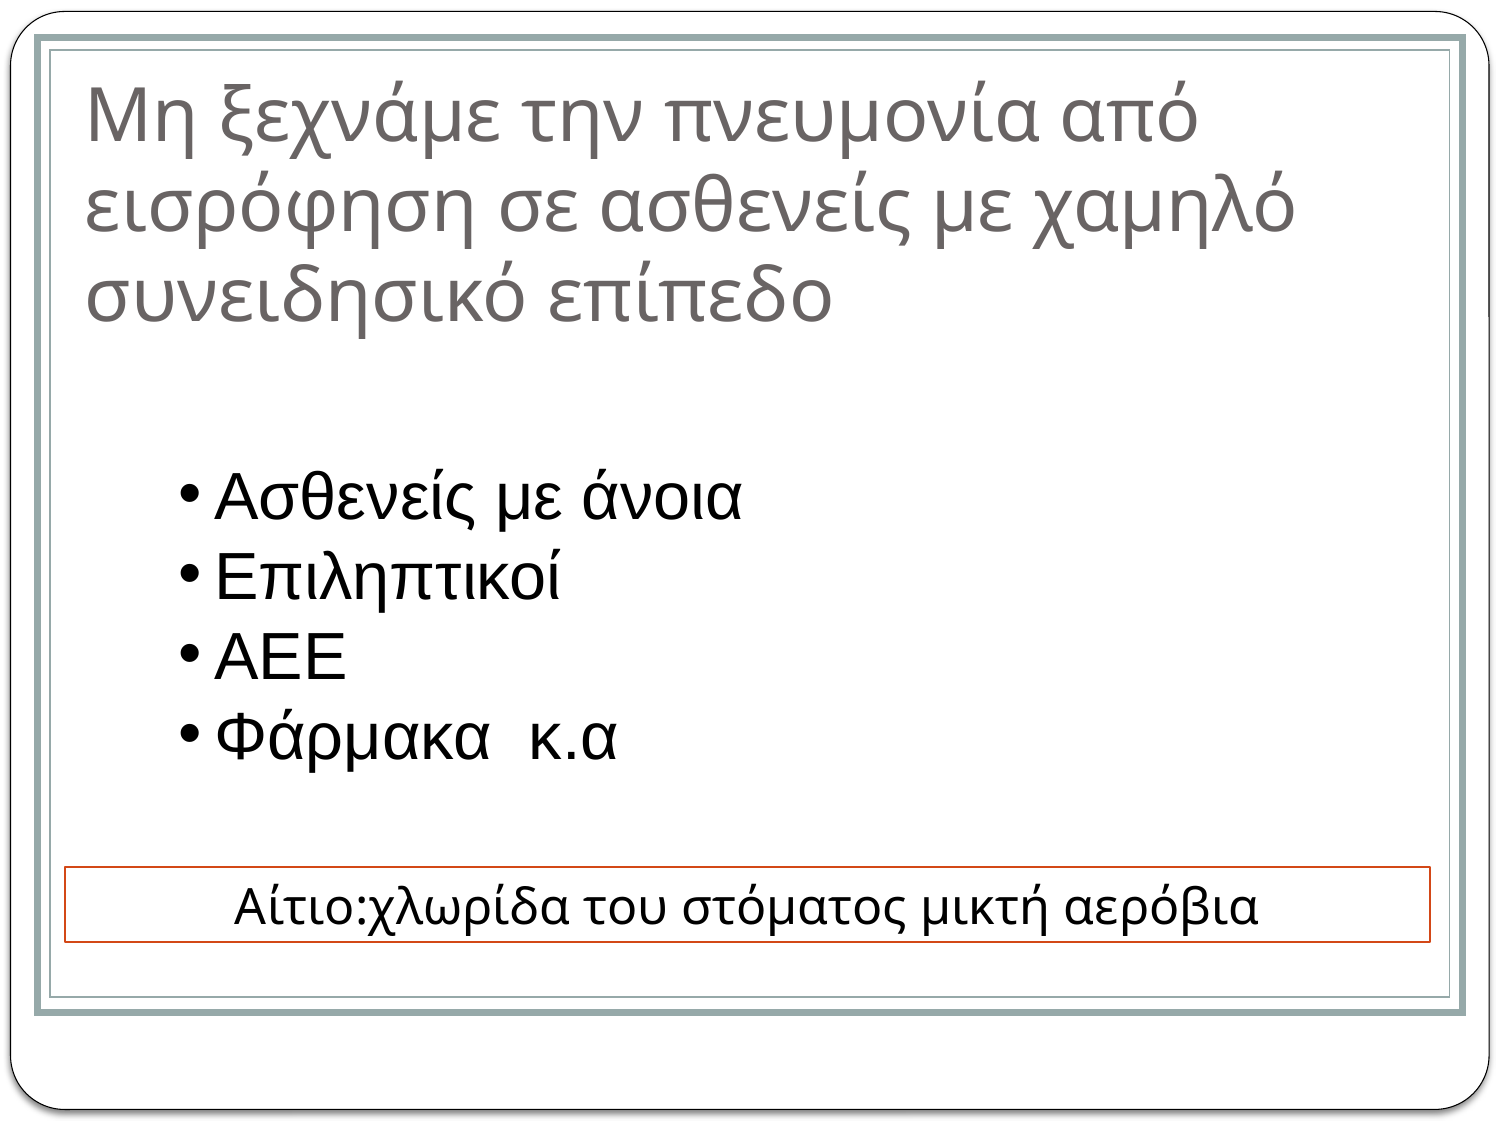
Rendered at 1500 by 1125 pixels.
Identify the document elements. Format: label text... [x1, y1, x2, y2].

text_box Ασθενείς με άνοια Επιληπτικοί ΑΕΕ Φάρμακα κ.α [164, 445, 1313, 780]
text_box Αίτιο:χλωρίδα του στόματος μικτή αερόβια [64, 866, 1431, 943]
title Μη ξεχνάμε την πνευμονία από εισρόφηση σε ασθενείς με χαμηλό συνειδησικό επίπεδο [70, 70, 1437, 352]
